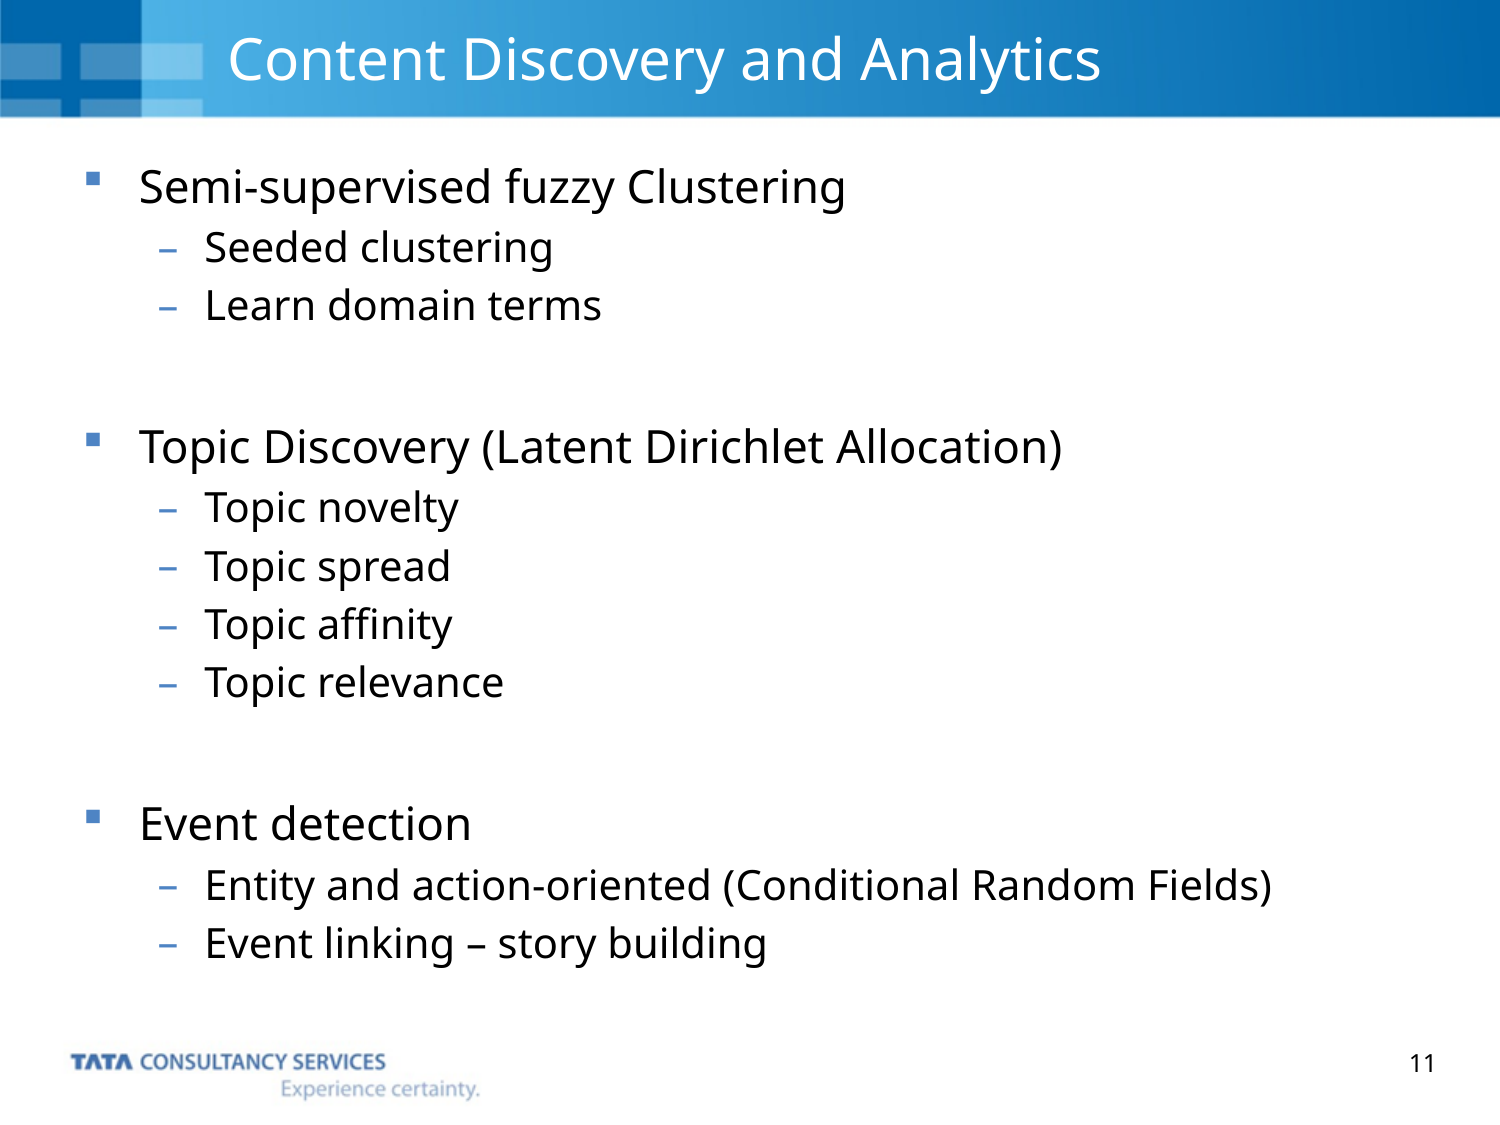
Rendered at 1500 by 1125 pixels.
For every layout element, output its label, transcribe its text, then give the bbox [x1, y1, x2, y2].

list Semi-supervised fuzzy Clustering Seeded clustering Learn domain terms Topic Discovery (Latent Dirichlet Allocation) Topic novelty Topic spread Topic affinity Topic relevance Event detection Entity and action-oriented (Conditional Random Fields) Event linking – story building [67, 149, 1450, 893]
picture [0, 0, 1500, 1124]
title Content Discovery and Analytics [212, 17, 1450, 97]
